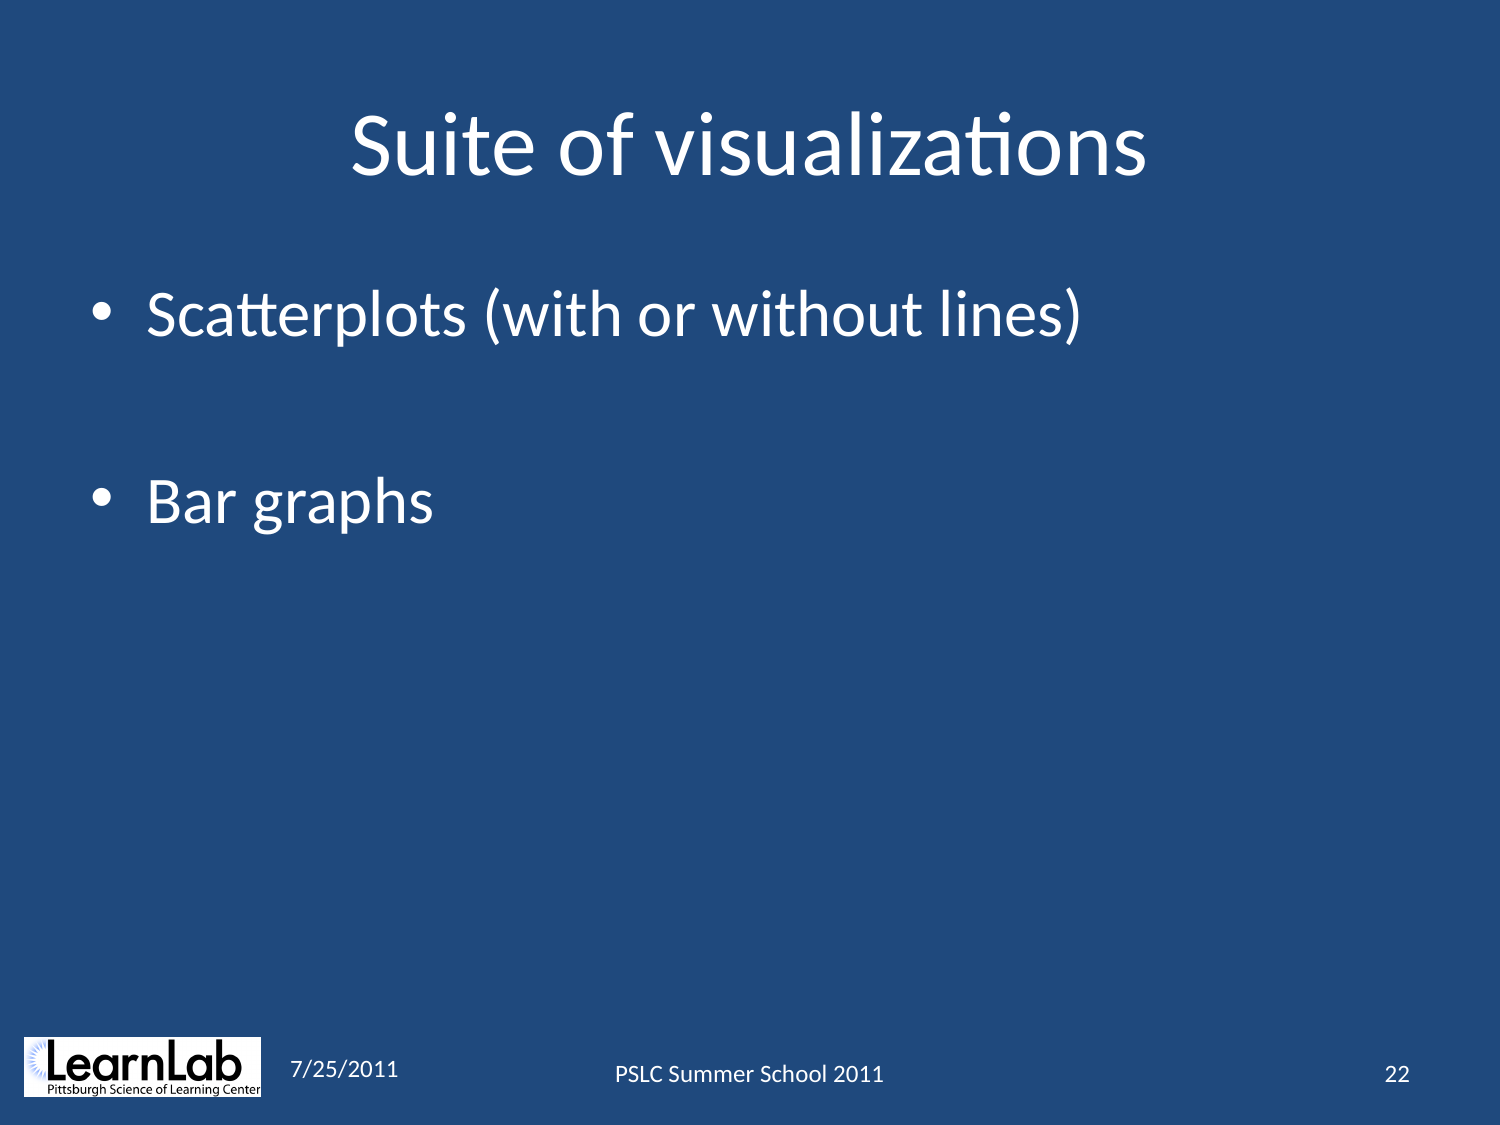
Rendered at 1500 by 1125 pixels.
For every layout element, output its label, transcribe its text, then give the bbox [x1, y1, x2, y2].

title Suite of visualizations [75, 45, 1425, 233]
footer PSLC Summer School 2011 [512, 1042, 988, 1103]
picture [24, 1037, 261, 1097]
list Scatterplots (with or without lines) Bar graphs [75, 262, 1425, 1005]
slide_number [275, 1037, 438, 1098]
slide_number 22 [1074, 1042, 1425, 1103]
